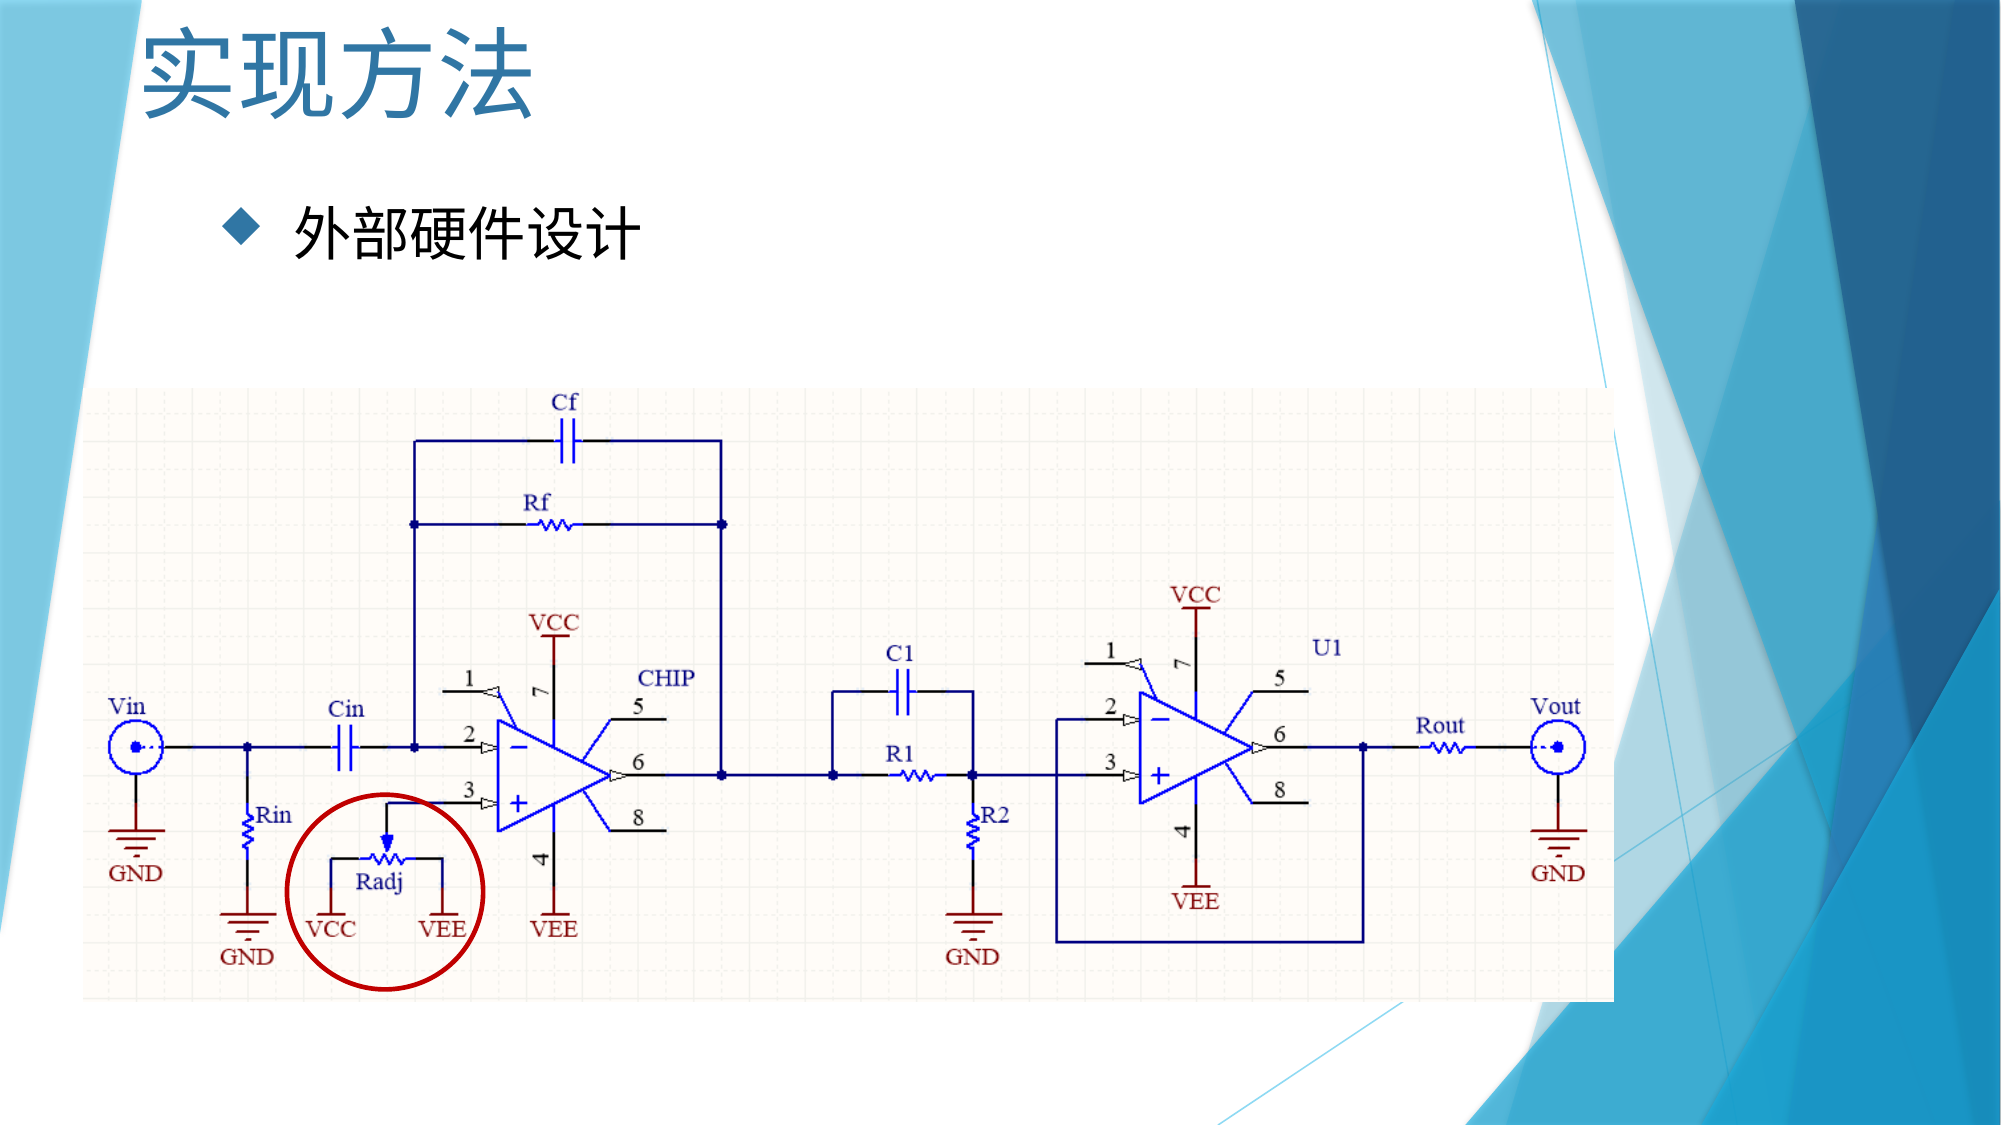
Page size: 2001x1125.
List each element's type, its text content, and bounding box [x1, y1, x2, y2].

text_box 外部硬件设计 [203, 189, 1614, 270]
text_box 实现方法 [122, 0, 1533, 139]
picture [83, 387, 1614, 1003]
